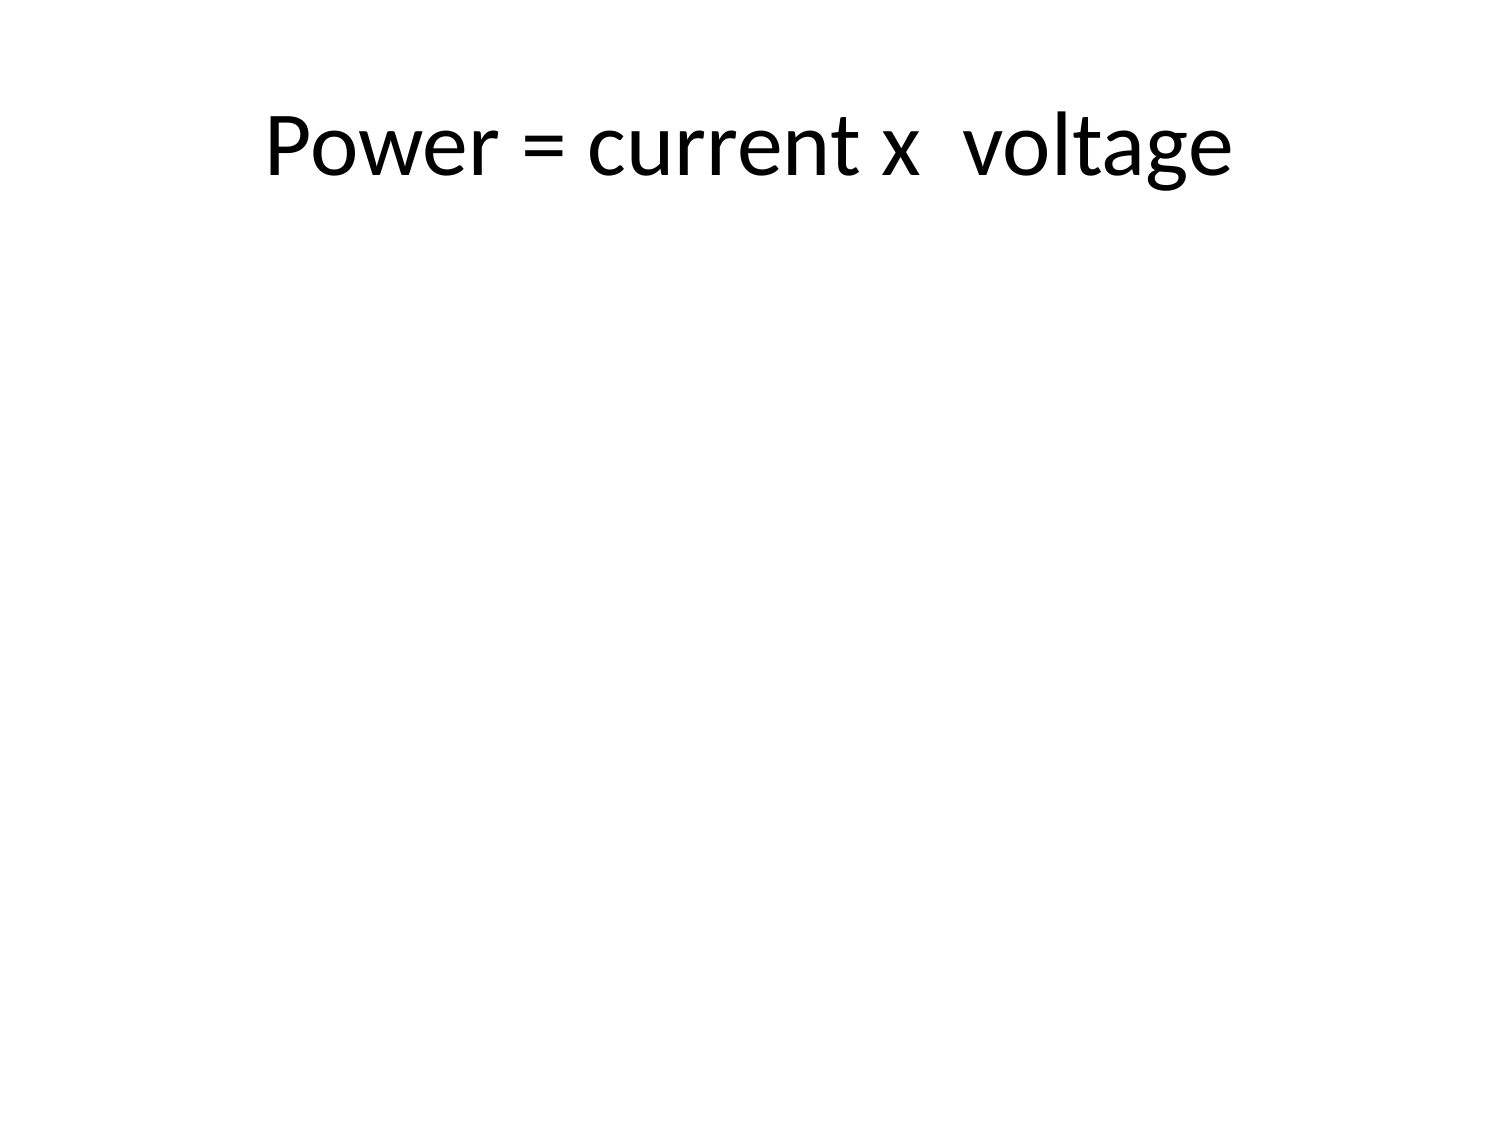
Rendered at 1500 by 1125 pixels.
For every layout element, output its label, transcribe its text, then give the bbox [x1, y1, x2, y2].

title Power = current x voltage [75, 45, 1425, 233]
